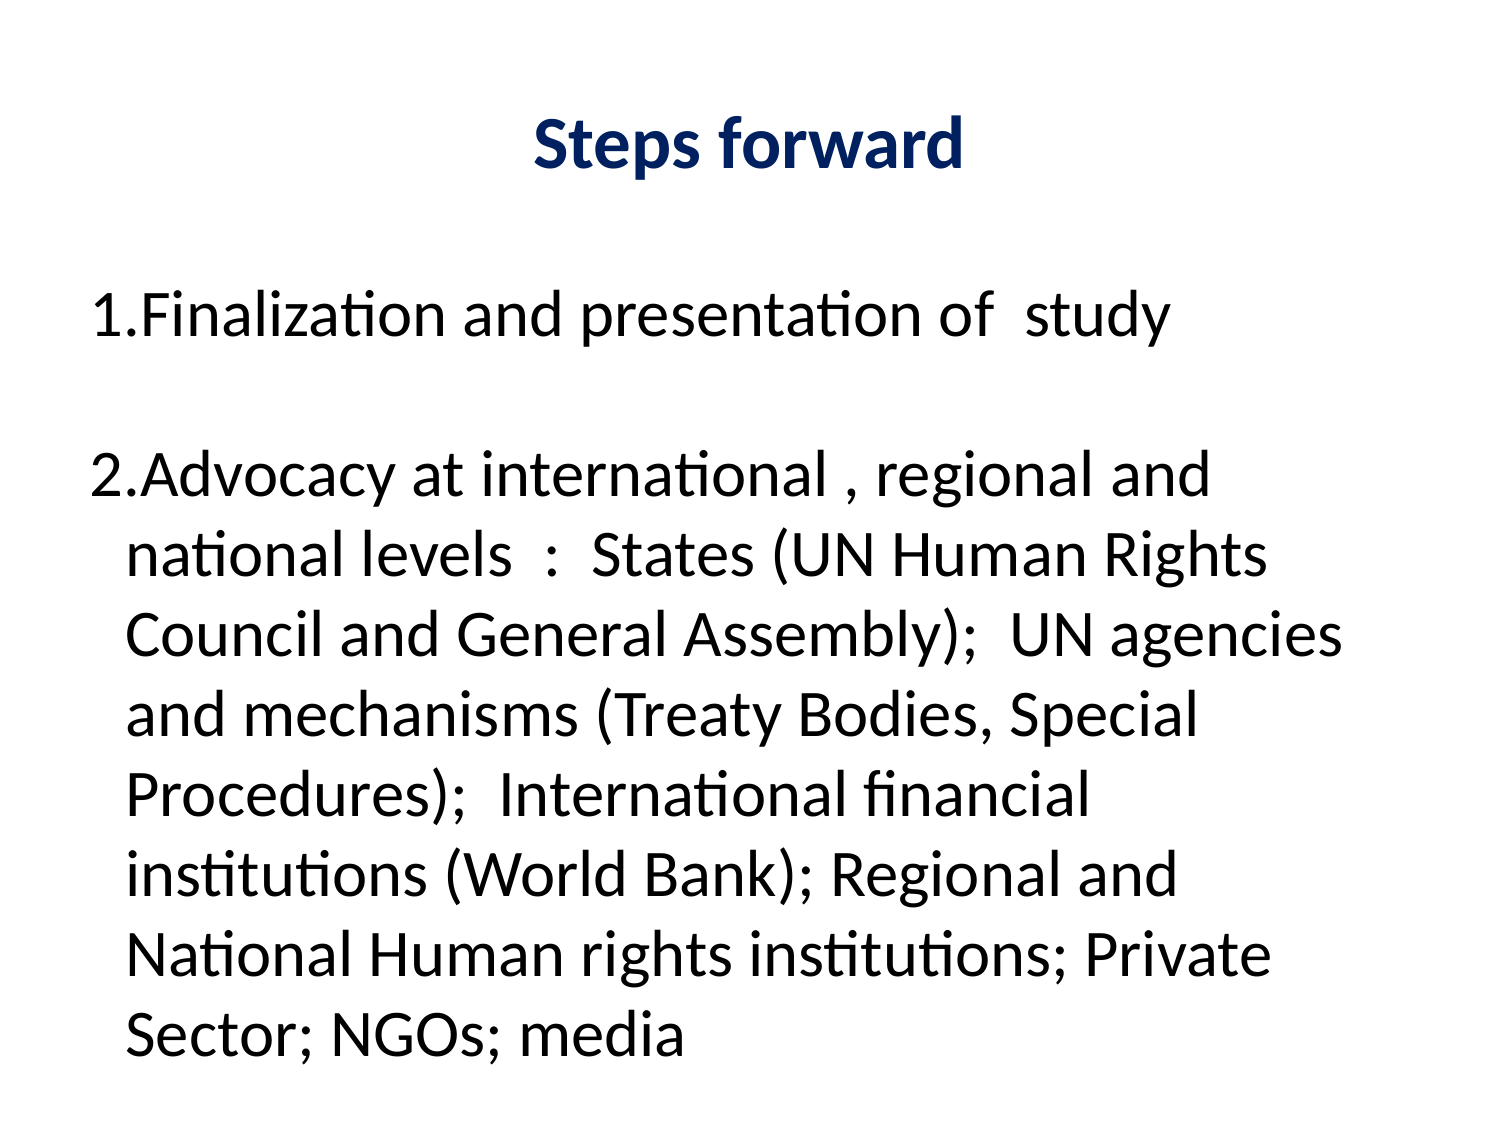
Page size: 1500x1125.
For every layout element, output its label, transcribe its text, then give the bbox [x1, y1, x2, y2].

text_box Finalization and presentation of study Advocacy at international , regional and national levels : States (UN Human Rights Council and General Assembly); UN agencies and mechanisms (Treaty Bodies, Special Procedures); International financial institutions (World Bank); Regional and National Human rights institutions; Private Sector; NGOs; media 3. Follow up and monitoring [75, 262, 1425, 1125]
text_box Steps forward [75, 45, 1425, 233]
